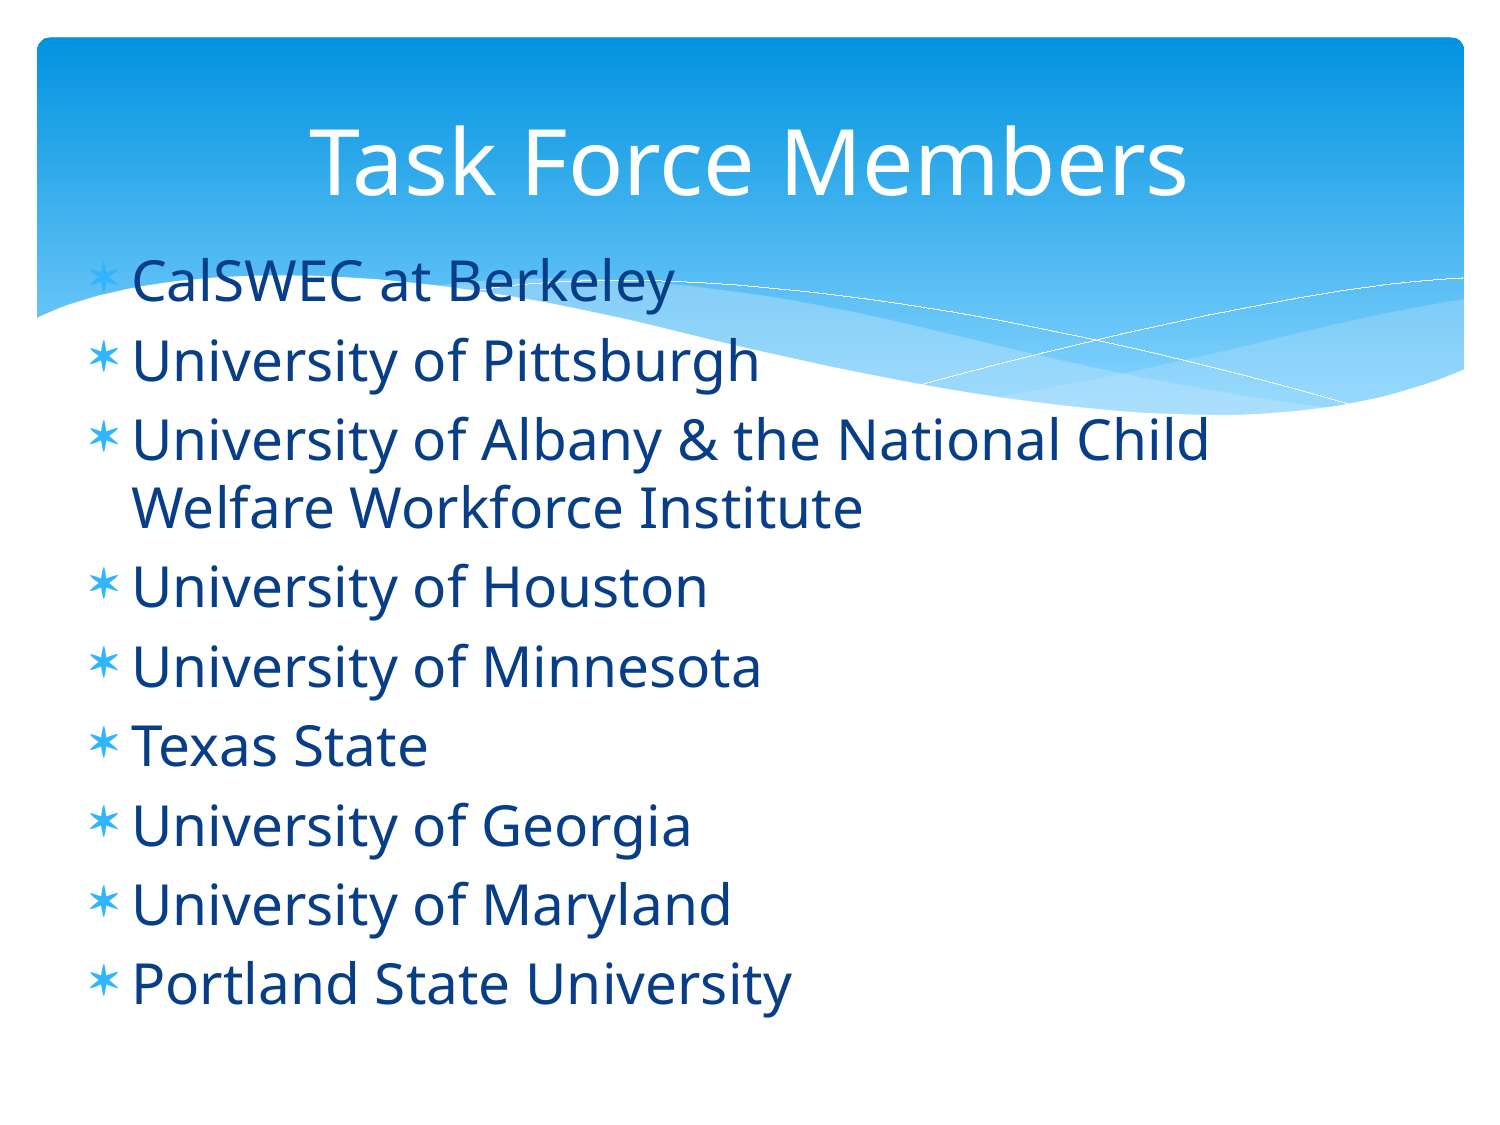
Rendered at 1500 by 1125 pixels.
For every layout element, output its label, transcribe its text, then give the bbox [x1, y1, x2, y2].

list CalSWEC at Berkeley University of Pittsburgh University of Albany & the National Child Welfare Workforce Institute University of Houston University of Minnesota Texas State University of Georgia University of Maryland Portland State University [75, 237, 1425, 1025]
title Task Force Members [75, 55, 1425, 237]
